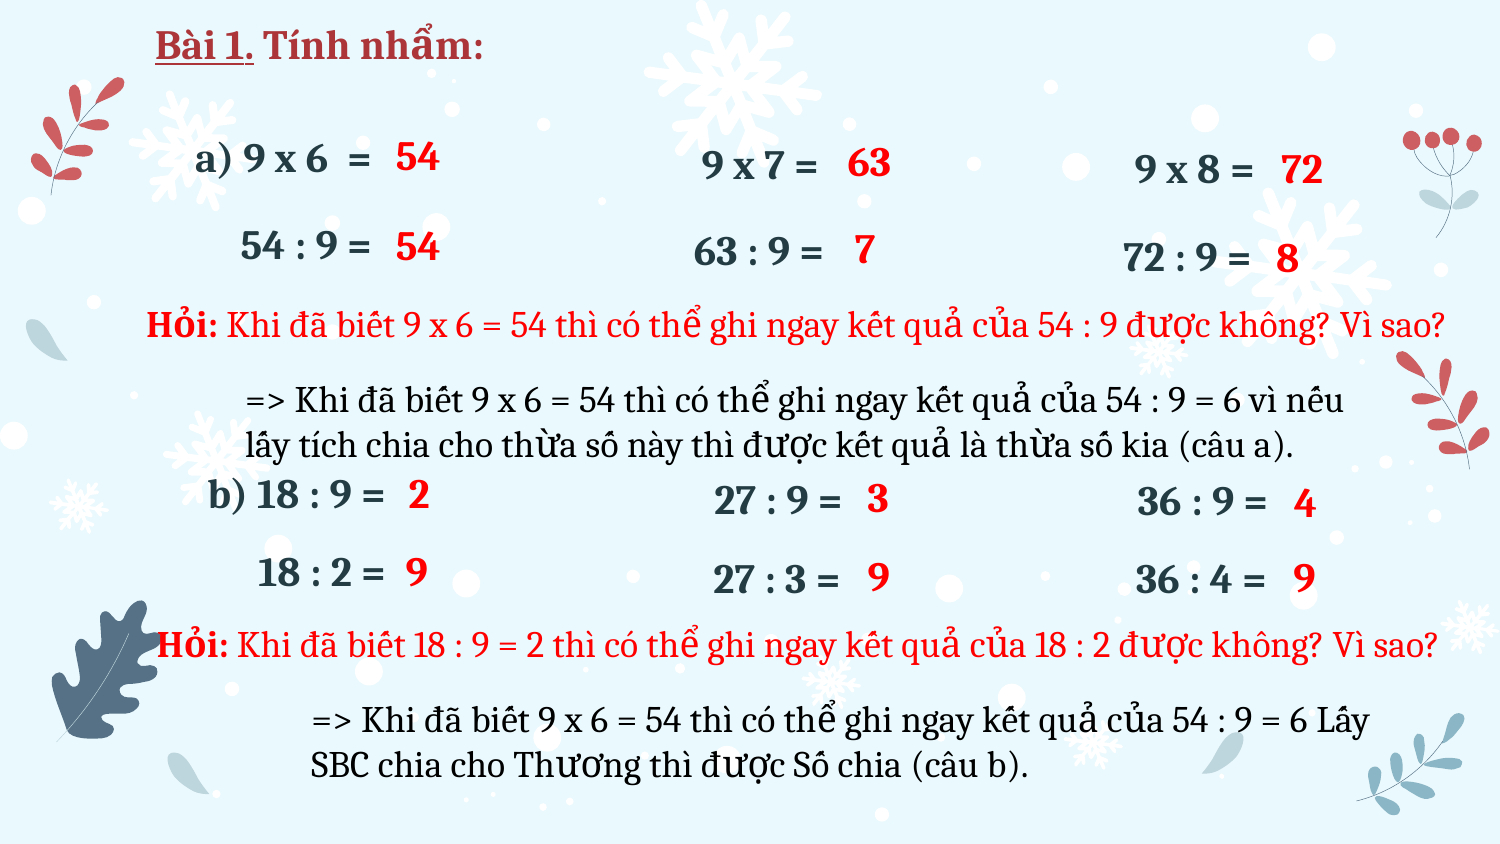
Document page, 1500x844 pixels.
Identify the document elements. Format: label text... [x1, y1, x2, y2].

text_box 54 [381, 120, 522, 186]
text_box => Khi đã biết 9 x 6 = 54 thì có thể ghi ngay kết quả của 54 : 9 = 6 vì nếu lấy tích chia cho thừa số này thì được kết quả là thừa số kia (câu a). [230, 368, 1402, 473]
text_box 72 : 9 = [1108, 221, 1267, 287]
text_box a) 9 x 6 = [143, 123, 387, 188]
text_box 3 [858, 473, 993, 529]
text_box 36 : 9 = [1123, 473, 1284, 532]
text_box => Khi đã biết 9 x 6 = 54 thì có thể ghi ngay kết quả của 54 : 9 = 6 Lấy SBC chia cho Thương thì được Số chia (câu b). [296, 687, 1394, 793]
text_box 9 x 8 = [1110, 134, 1266, 199]
text_box 54 : 9 = [225, 210, 387, 276]
text_box 8 [1261, 222, 1402, 288]
text_box 9 [402, 537, 531, 603]
text_box 27 : 3 = [698, 544, 856, 610]
text_box 27 : 9 = [699, 473, 858, 531]
text_box 54 [381, 211, 522, 277]
text_box 9 [1278, 543, 1419, 608]
text_box 9 [852, 542, 993, 608]
text_box 18 : 2 = [243, 537, 402, 603]
text_box 36 : 4 = [1121, 544, 1282, 609]
text_box b) 18 : 9 = [192, 459, 401, 525]
text_box 9 x 7 = [686, 130, 834, 195]
text_box 72 [1266, 134, 1407, 199]
text_box 2 [401, 473, 523, 525]
text_box 7 [839, 214, 980, 279]
text_box 63 [832, 127, 973, 192]
text_box 63 : 9 = [679, 216, 840, 281]
text_box Hỏi: Khi đã biết 9 x 6 = 54 thì có thể ghi ngay kết quả của 54 : 9 được không? Vì sao? [131, 292, 1463, 353]
text_box 4 [1279, 468, 1420, 533]
text_box Bài 1. Tính nhẩm: [140, 10, 678, 76]
text_box Hỏi: Khi đã biết 18 : 9 = 2 thì có thể ghi ngay kết quả của 18 : 2 được không? Vì sao? [142, 612, 1456, 673]
